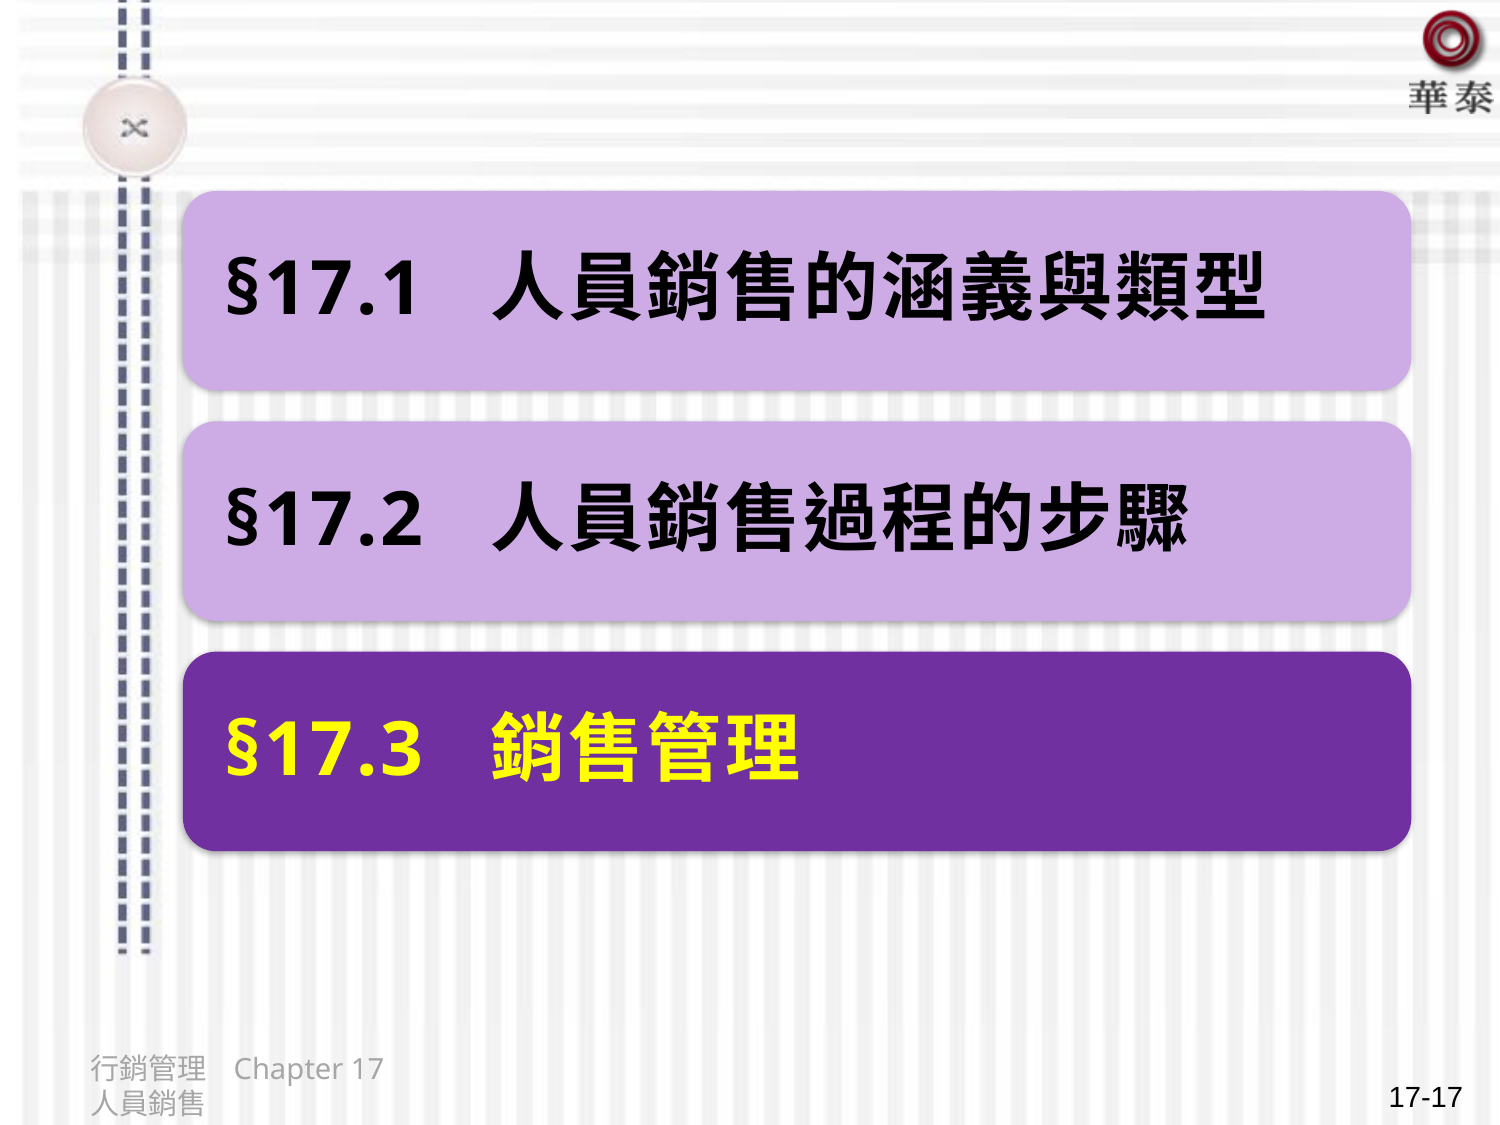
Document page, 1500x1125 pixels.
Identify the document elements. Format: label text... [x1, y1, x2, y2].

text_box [182, 42, 1412, 1000]
slide_number 行銷管理 Chapter 17 人員銷售 [75, 1042, 443, 1103]
slide_number 17-17 [1128, 1070, 1479, 1115]
picture [0, 0, 1500, 1125]
